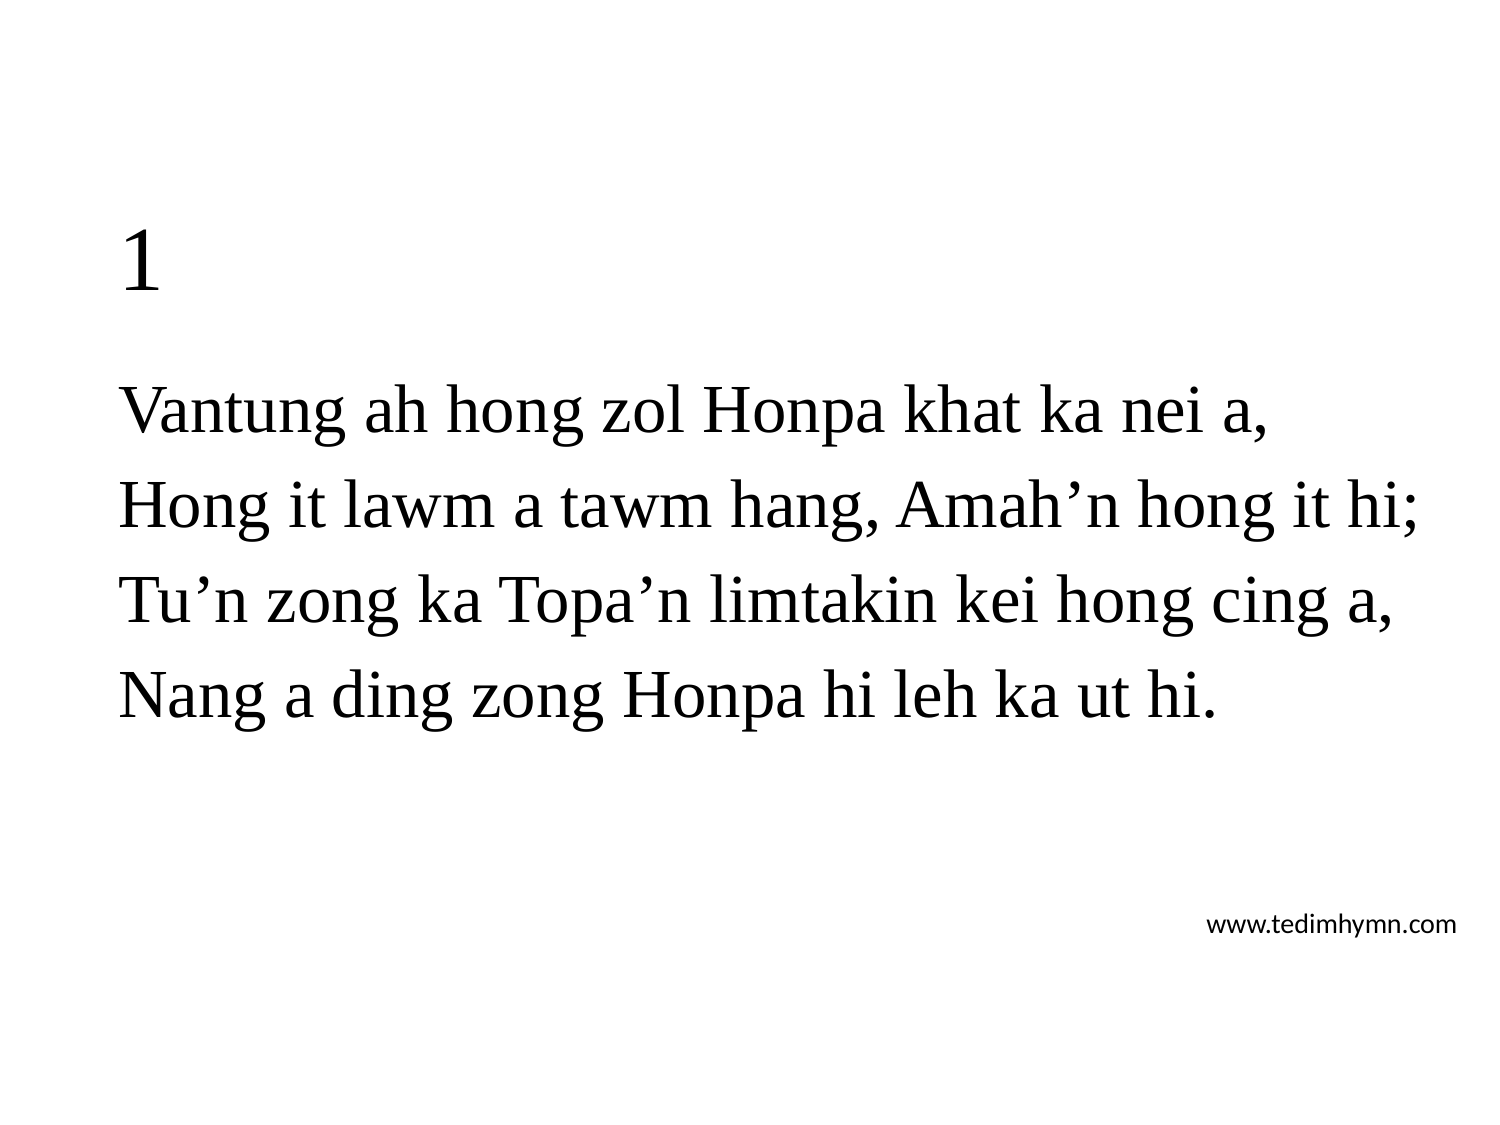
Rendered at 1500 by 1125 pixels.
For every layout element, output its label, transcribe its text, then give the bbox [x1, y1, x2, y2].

list Vantung ah hong zol Honpa khat ka nei a, Hong it lawm a tawm hang, Amah’n hong it hi; Tu’n zong ka Topa’n limtakin kei hong cing a, Nang a ding zong Honpa hi leh ka ut hi. [103, 365, 1442, 901]
text_box www.tedimhymn.com [1191, 897, 1500, 947]
title 1 [103, 200, 1397, 322]
